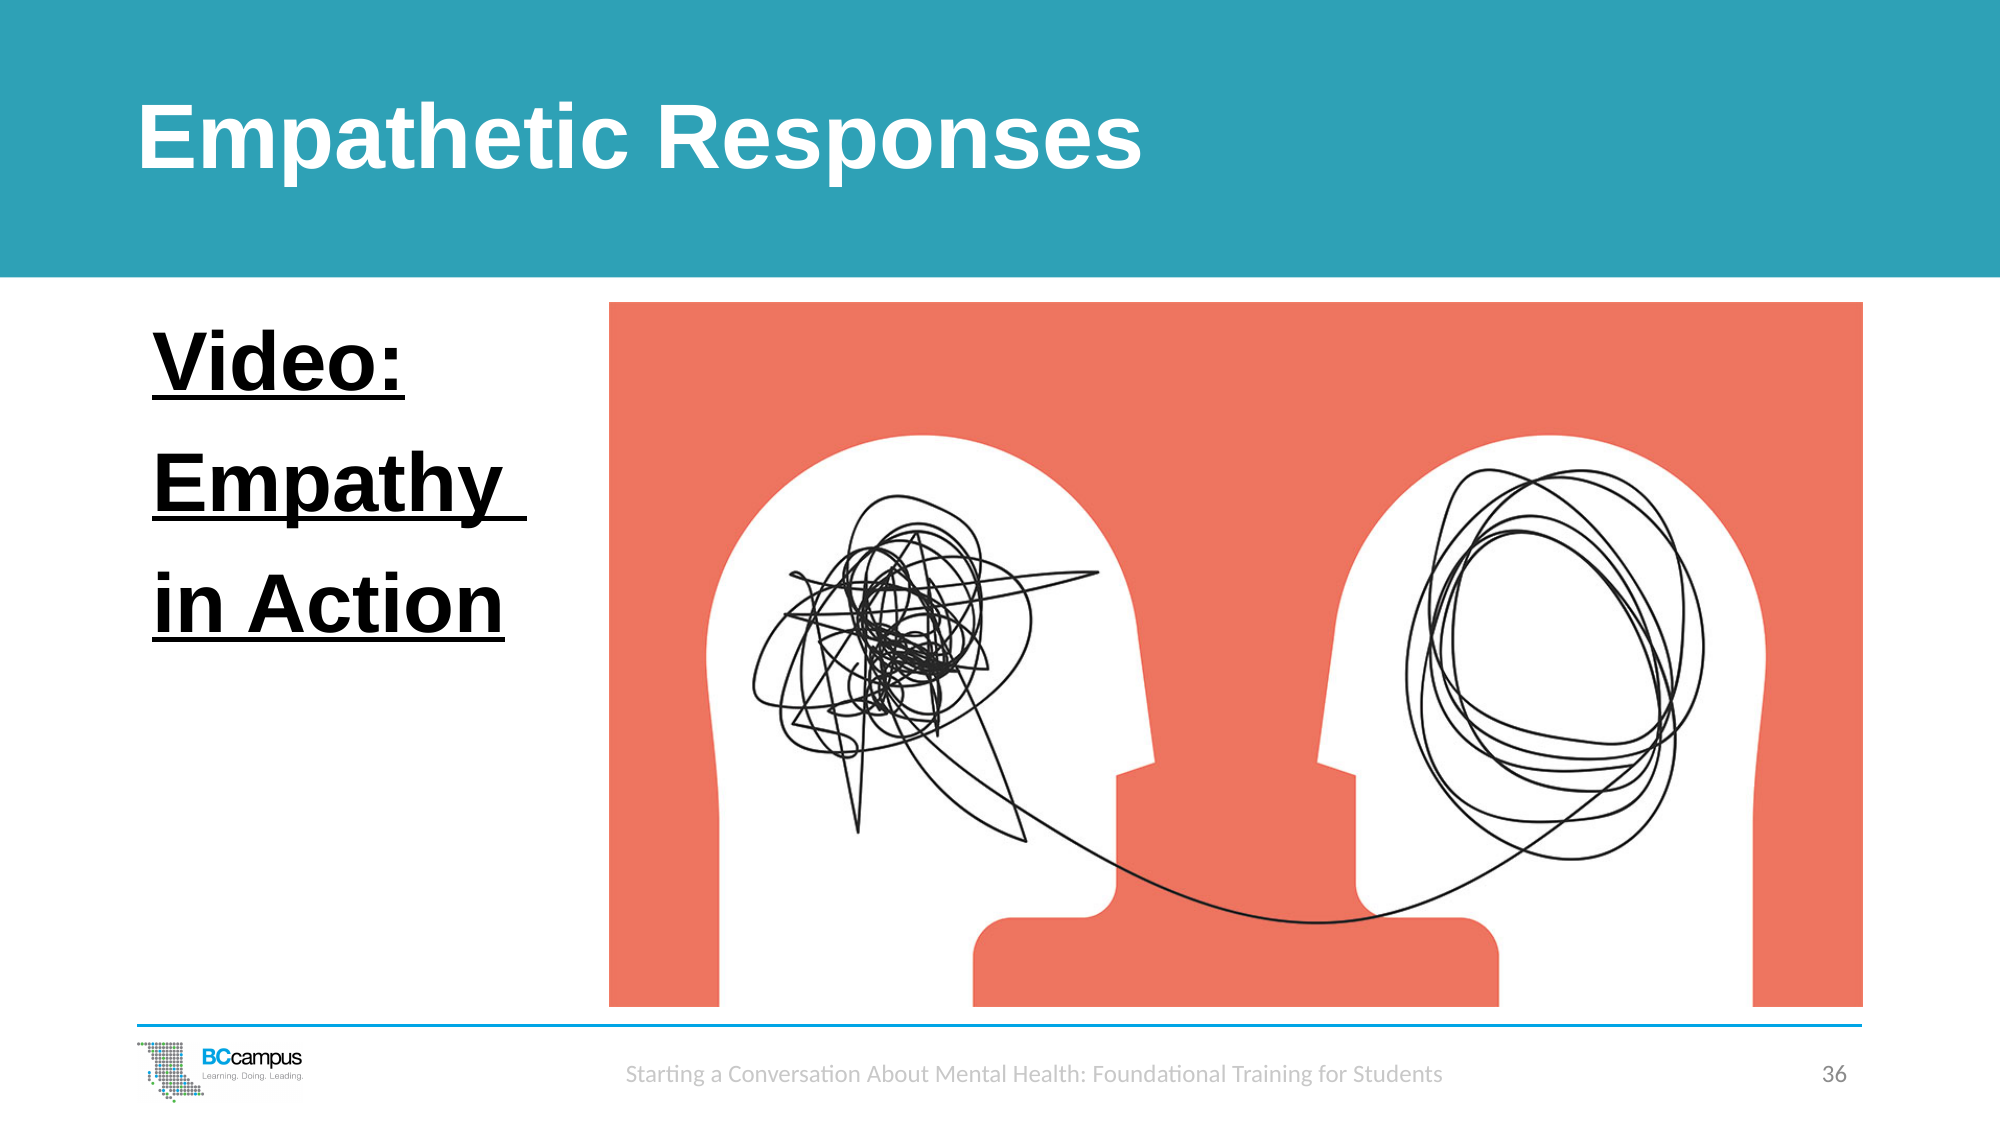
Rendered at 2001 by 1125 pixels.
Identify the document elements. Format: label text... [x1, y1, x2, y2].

footer Starting a Conversation About Mental Health: Foundational Training for Students [568, 1042, 1502, 1103]
title Empathetic Responses [0, 0, 2000, 278]
picture [609, 302, 1863, 1008]
list Video: Empathy in Action [137, 299, 1863, 1013]
picture [137, 1042, 303, 1103]
